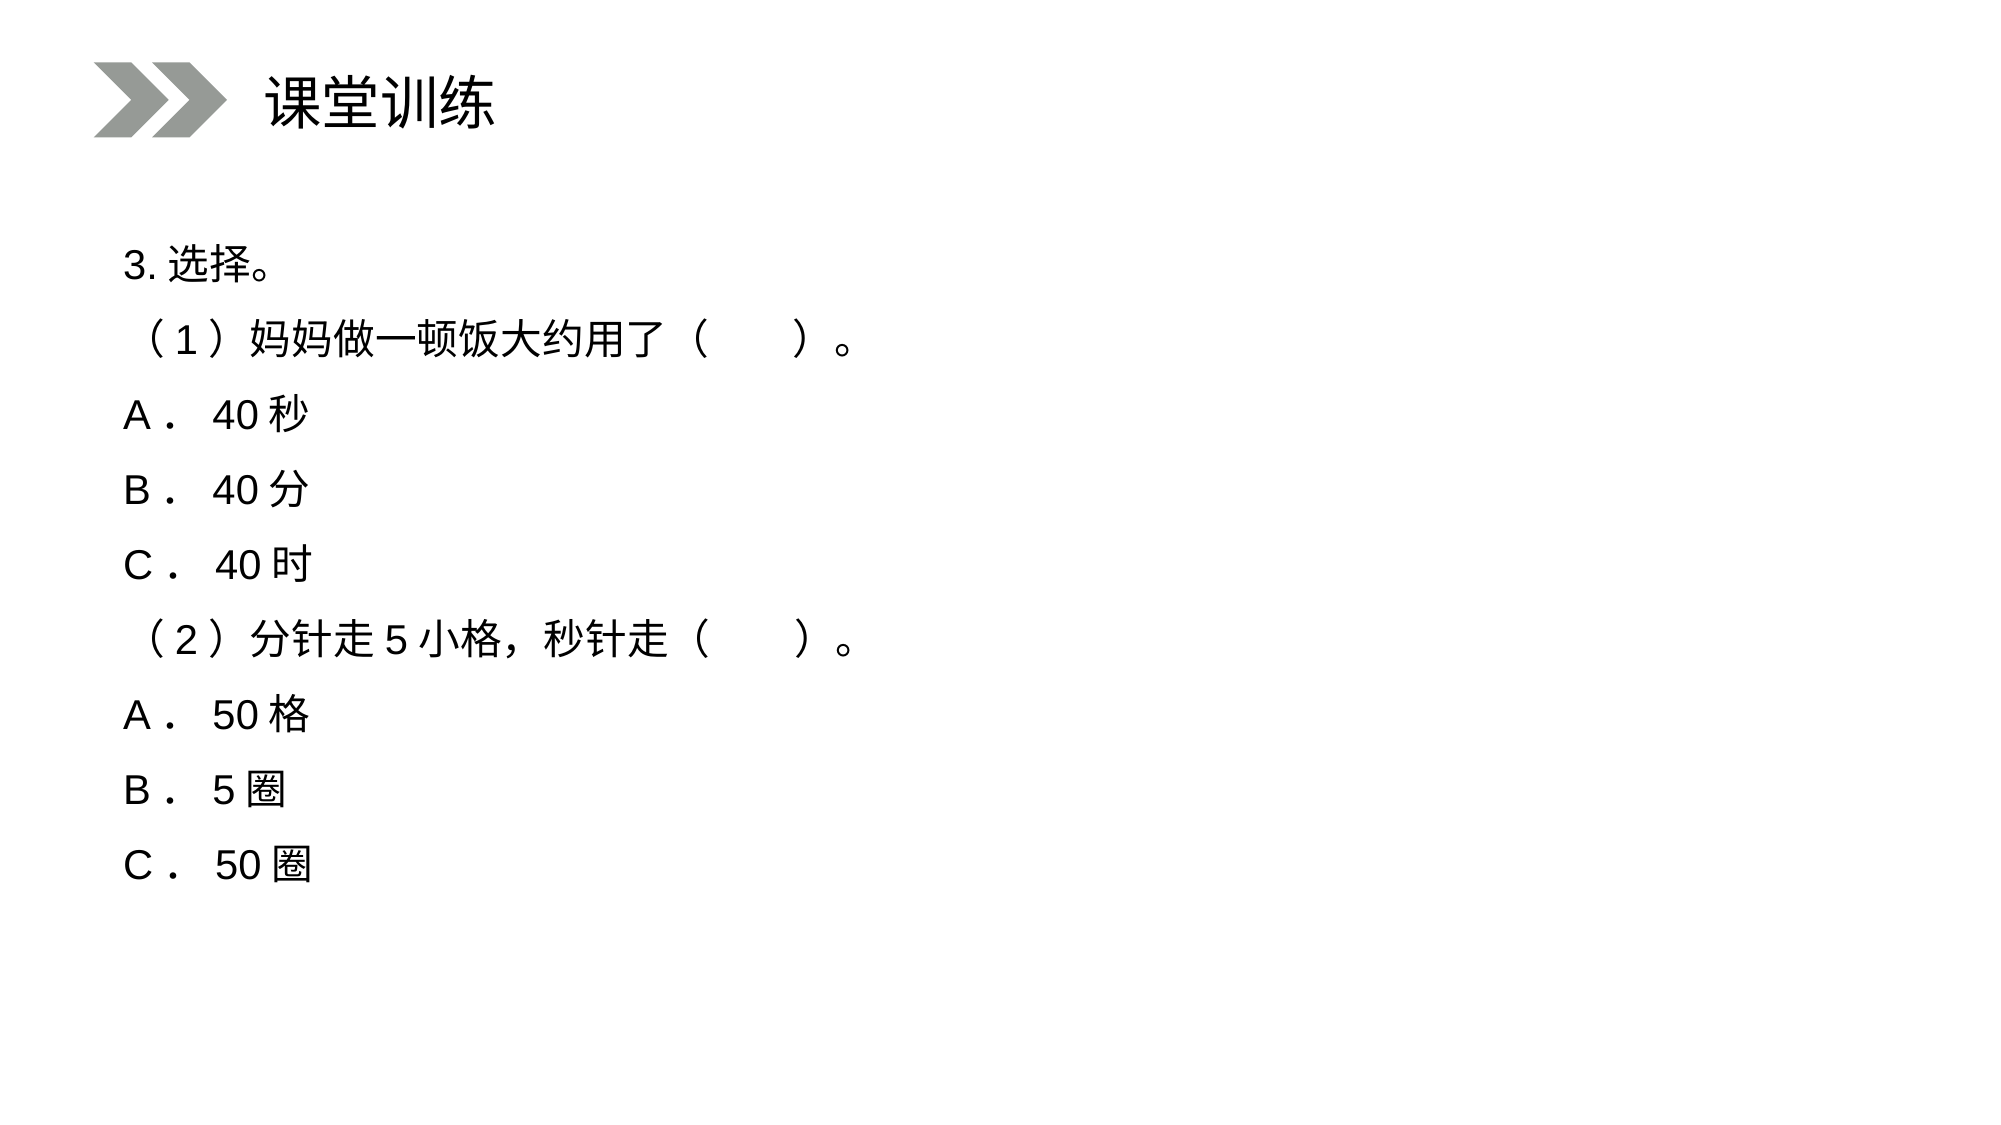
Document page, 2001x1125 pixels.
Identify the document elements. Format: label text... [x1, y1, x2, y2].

text_box 课堂训练 [248, 66, 1088, 137]
text_box 3.选择。 （1）妈妈做一顿饭大约用了（ ）。 A．40秒 B．40分 C．40时 （2）分针走5小格，秒针走（ ）。 A．50格 B．5圈 C．50圈 [108, 205, 1719, 895]
